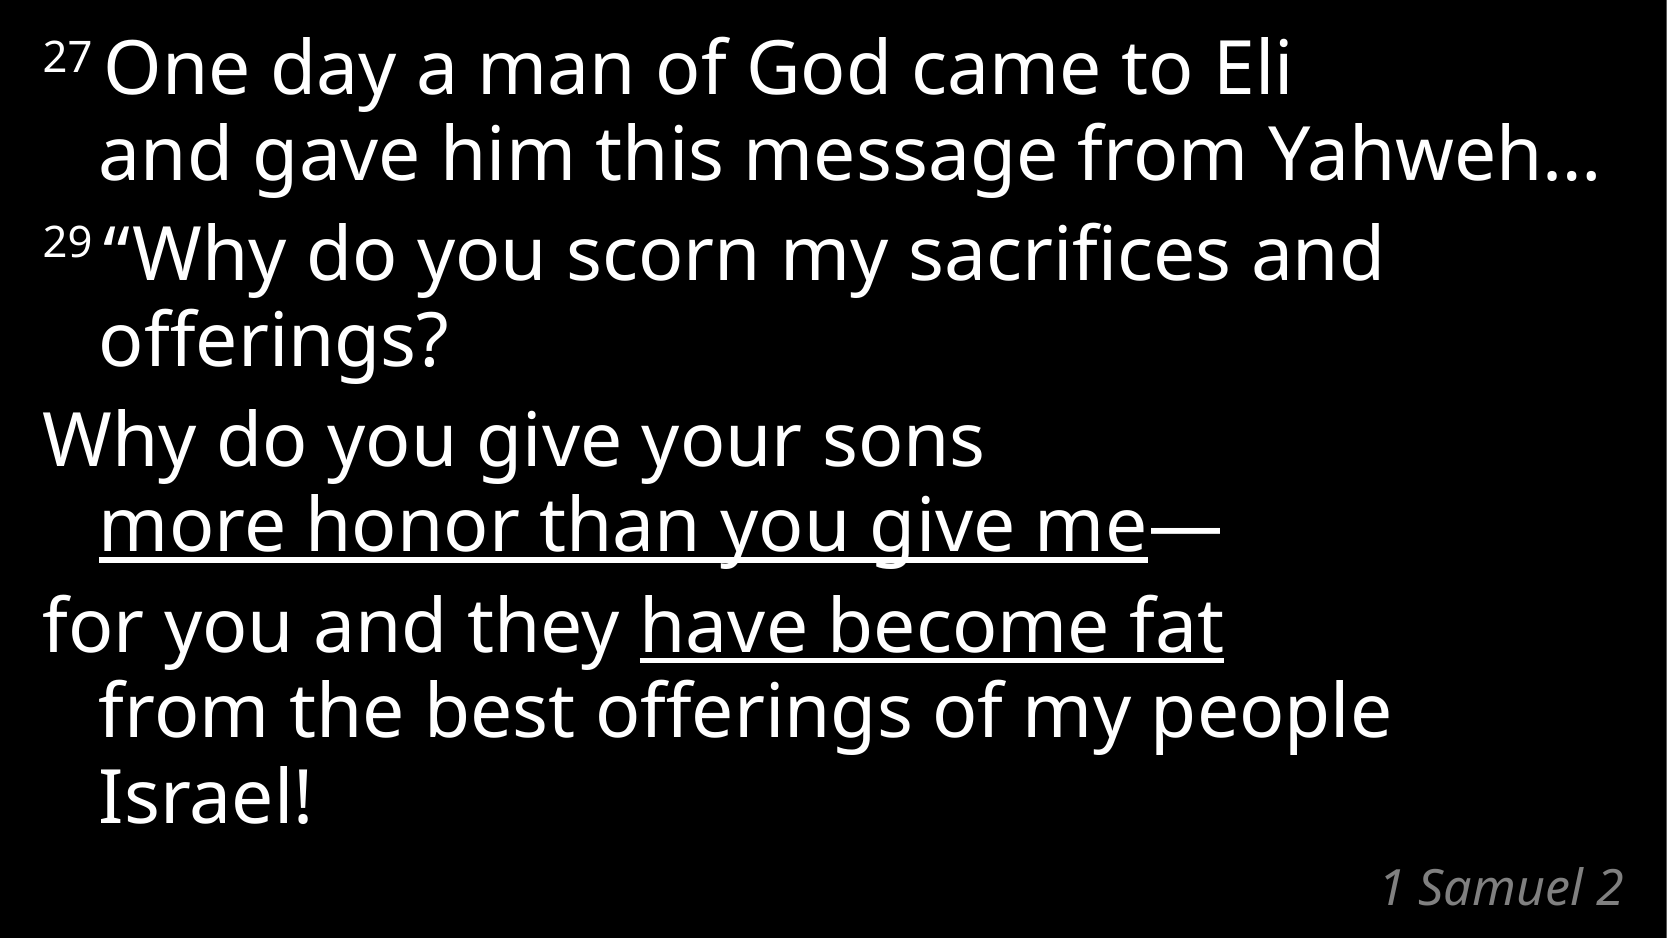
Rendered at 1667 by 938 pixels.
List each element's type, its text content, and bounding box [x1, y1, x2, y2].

title 1 Samuel 2 [1058, 834, 1640, 923]
list 27 One day a man of God came to Eli and gave him this message from Yahweh… 29 “Why do you scorn my sacrifices and offerings? Why do you give your sons more honor than you give me— for you and they have become fat from the best offerings of my people Israel! [27, 18, 1640, 813]
